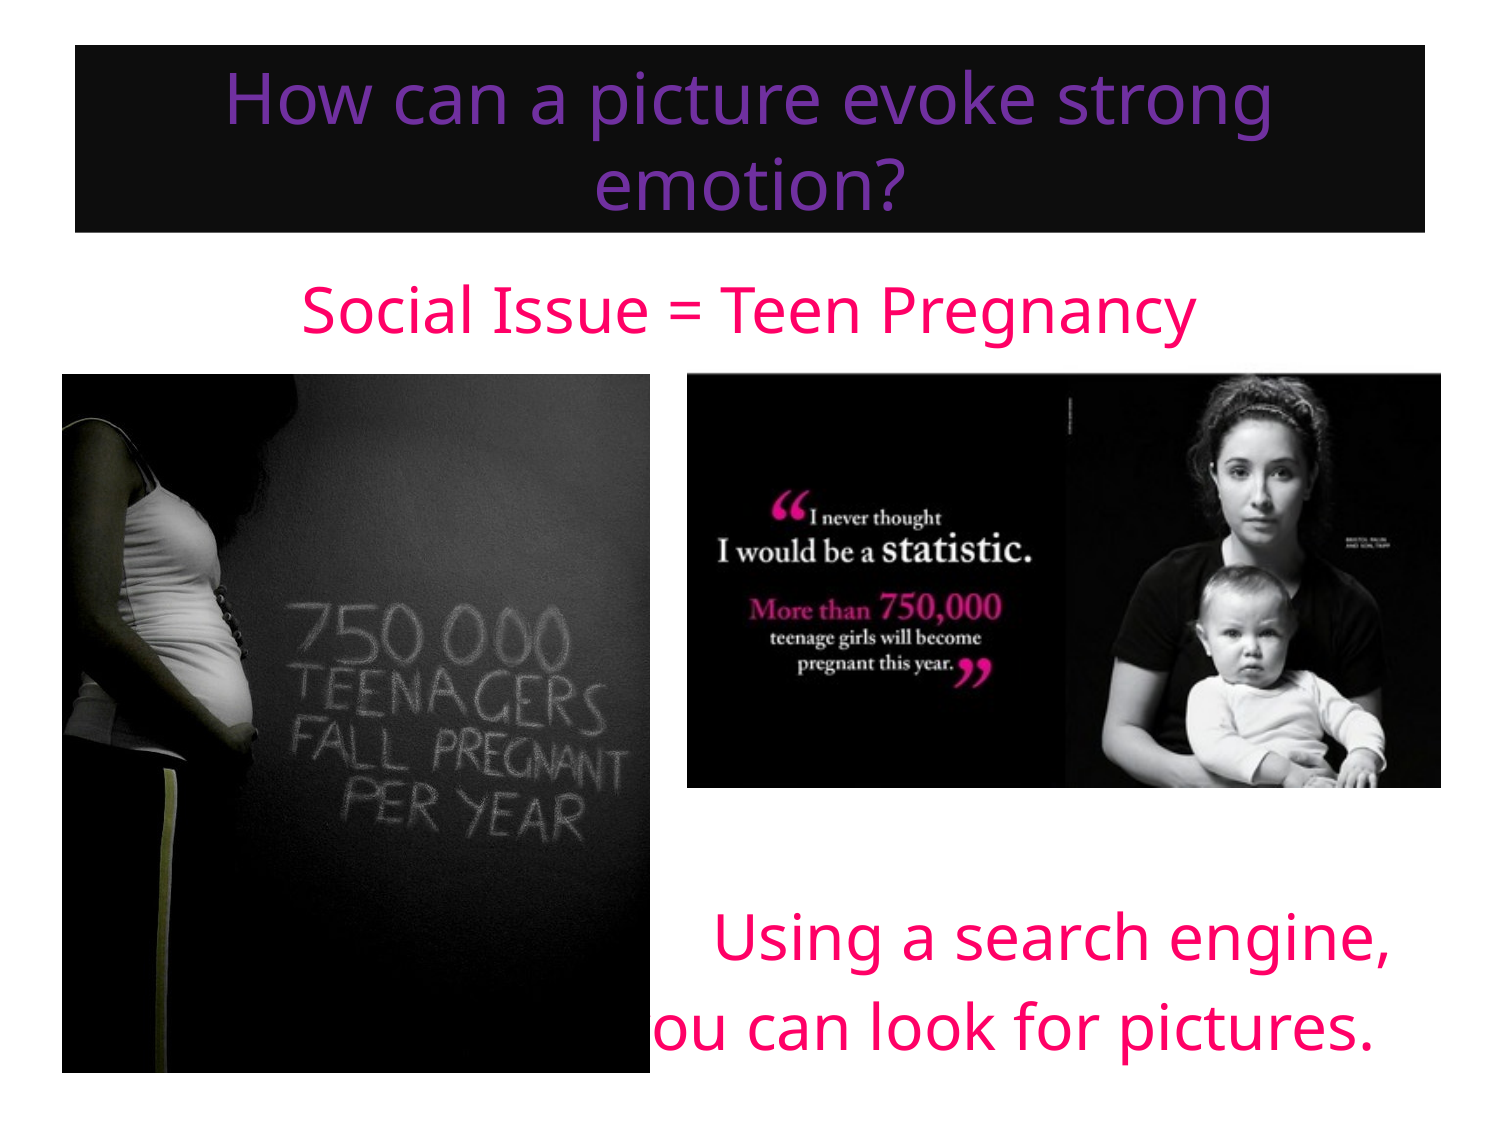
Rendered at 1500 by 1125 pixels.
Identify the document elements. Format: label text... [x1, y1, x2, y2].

picture [62, 374, 651, 1073]
title How can a picture evoke strong emotion? [74, 44, 1426, 233]
picture [687, 349, 1441, 788]
list Social Issue = Teen Pregnancy Using a search engine, you can look for pictures. [74, 262, 1426, 1076]
